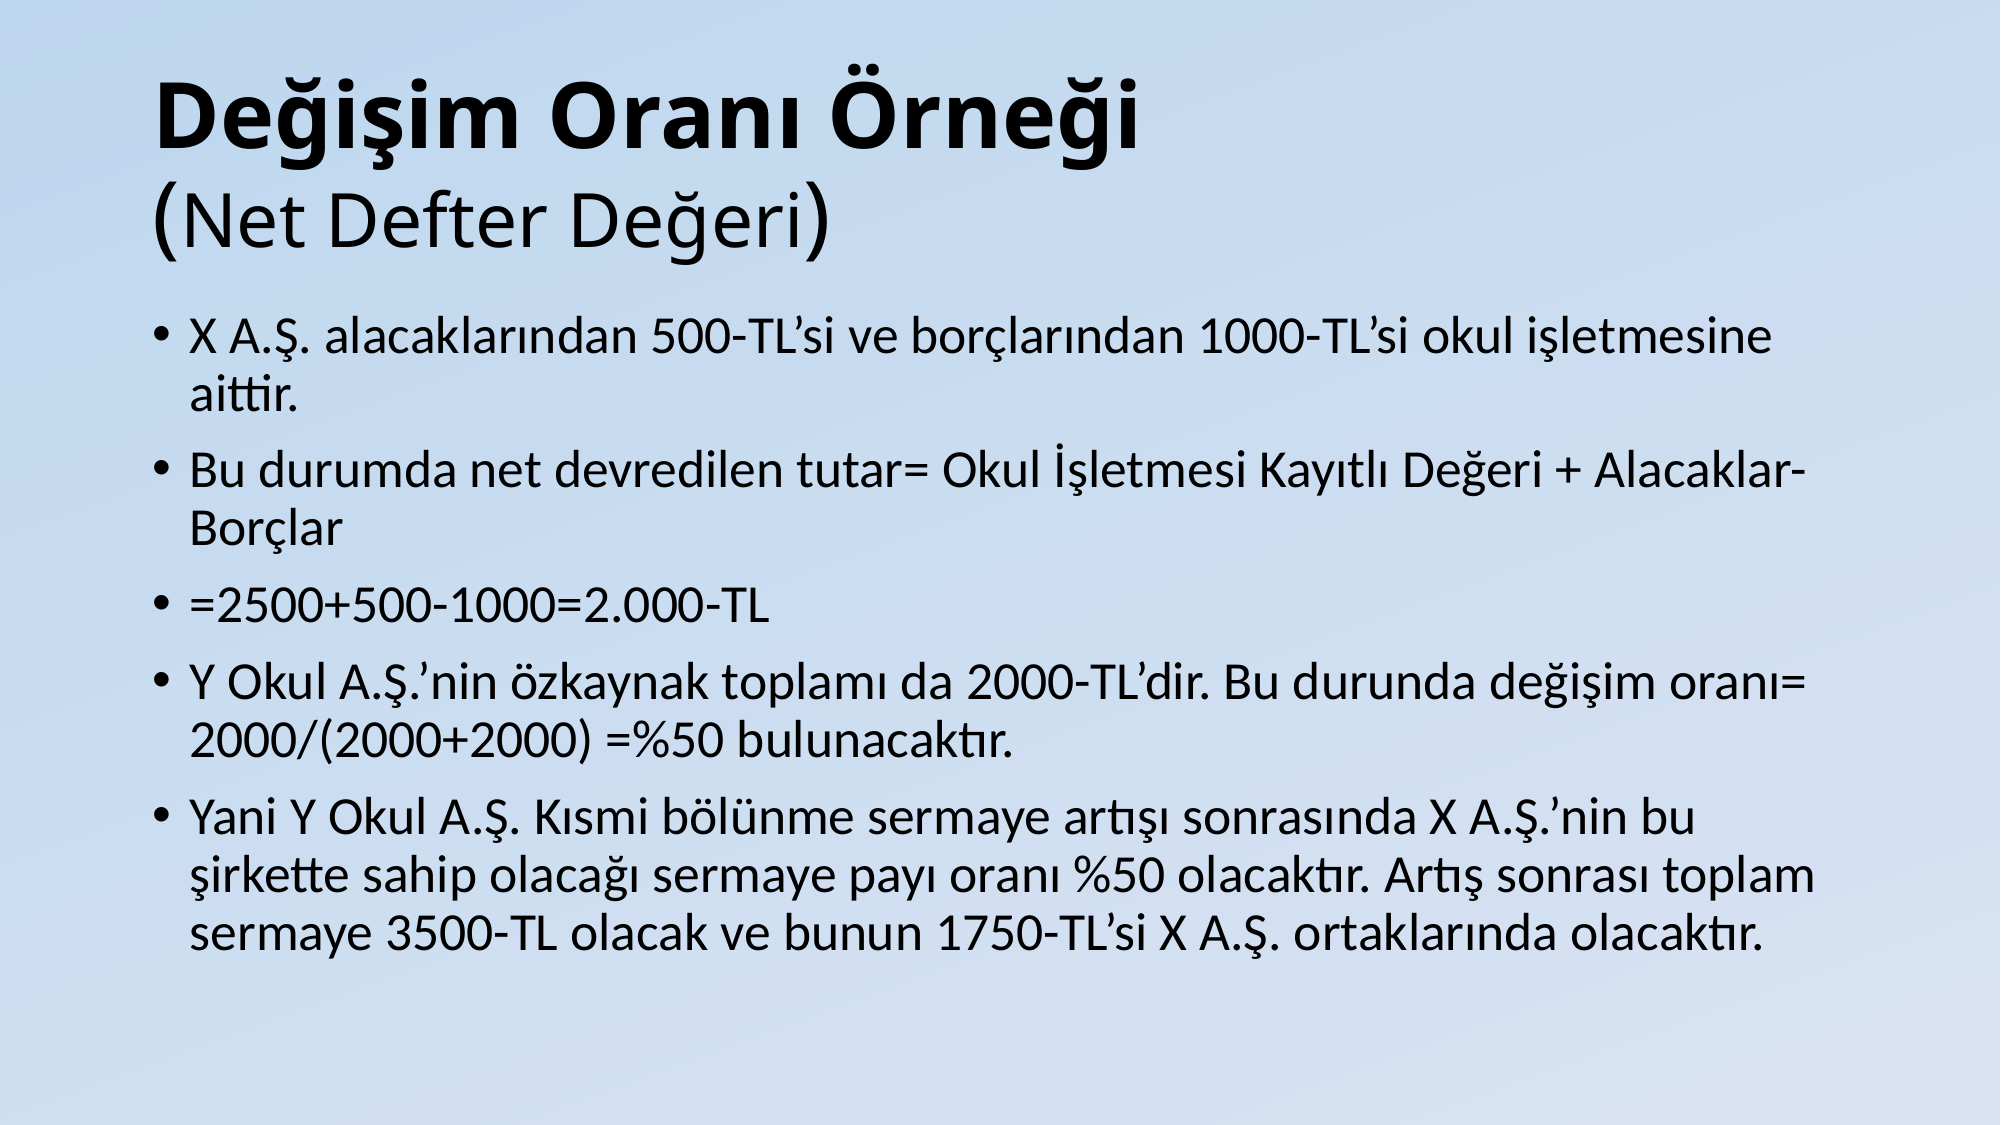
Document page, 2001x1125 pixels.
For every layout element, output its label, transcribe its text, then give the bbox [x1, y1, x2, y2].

title Değişim Oranı Örneği (Net Defter Değeri) [137, 59, 1863, 278]
list X A.Ş. alacaklarından 500-TL’si ve borçlarından 1000-TL’si okul işletmesine aittir. Bu durumda net devredilen tutar= Okul İşletmesi Kayıtlı Değeri + Alacaklar- Borçlar =2500+500-1000=2.000-TL Y Okul A.Ş.’nin özkaynak toplamı da 2000-TL’dir. Bu durunda değişim oranı= 2000/(2000+2000) =%50 bulunacaktır. Yani Y Okul A.Ş. Kısmi bölünme sermaye artışı sonrasında X A.Ş.’nin bu şirkette sahip olacağı sermaye payı oranı %50 olacaktır. Artış sonrası toplam sermaye 3500-TL olacak ve bunun 1750-TL’si X A.Ş. ortaklarında olacaktır. [137, 299, 1863, 1014]
